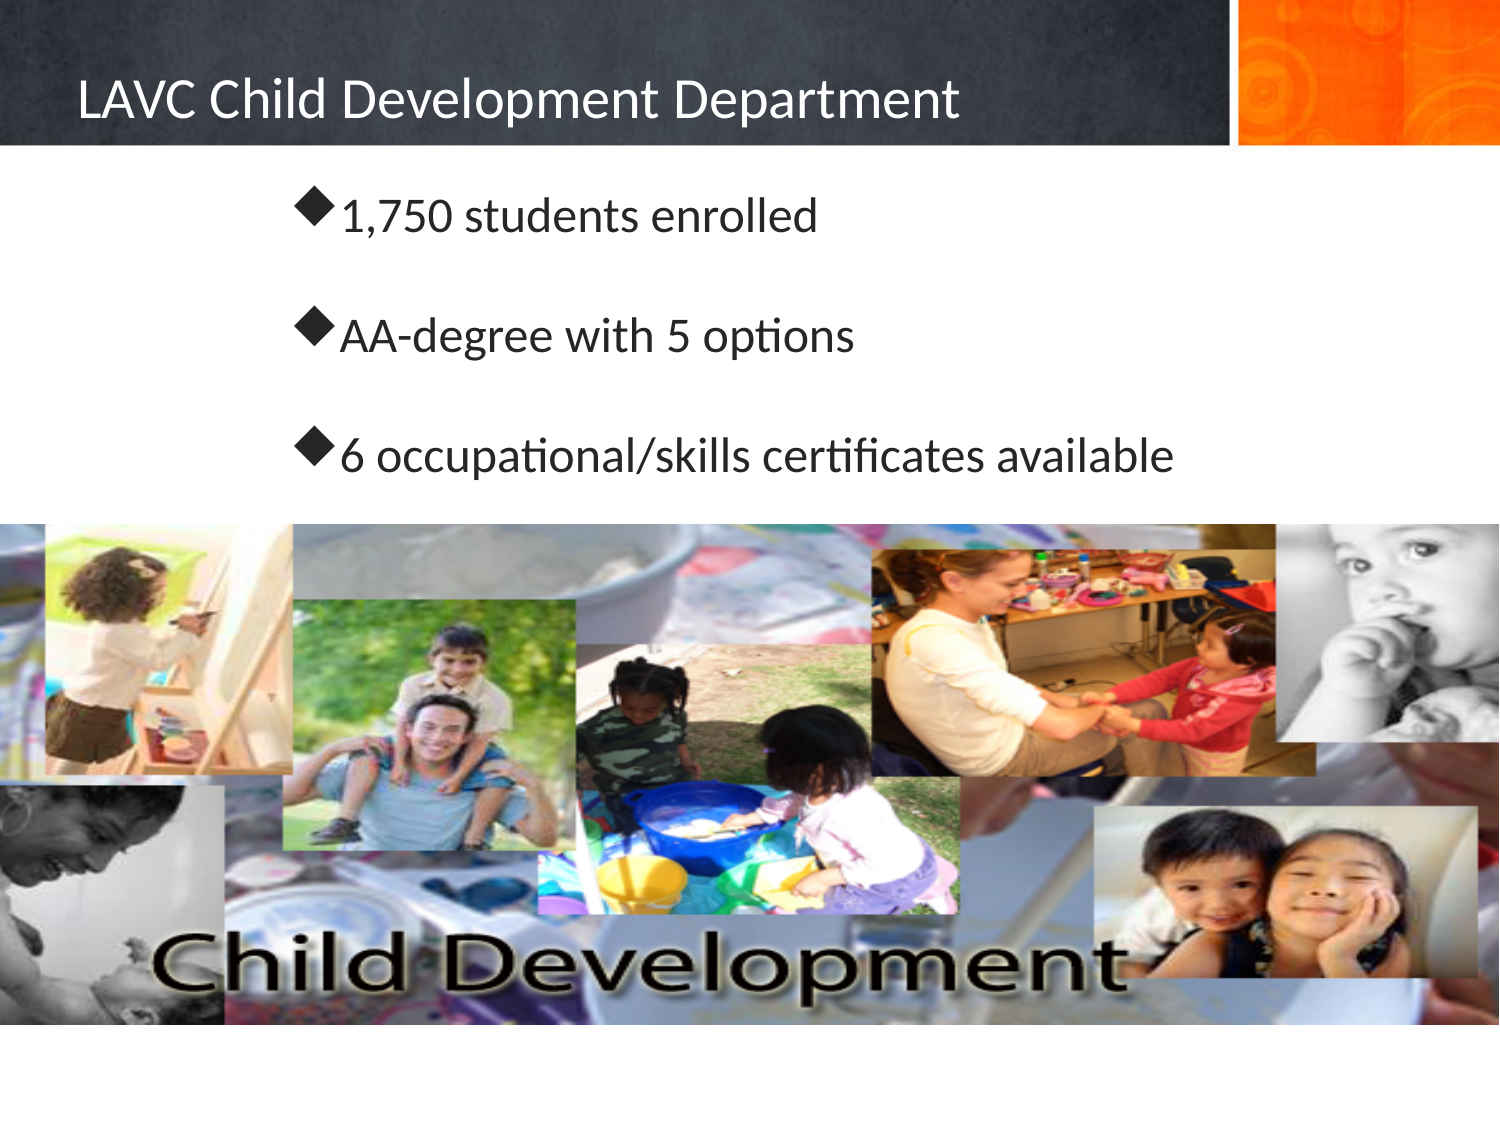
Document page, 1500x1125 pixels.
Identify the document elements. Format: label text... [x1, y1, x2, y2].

picture [0, 0, 1500, 1125]
text_box 1,750 students enrolled AA-degree with 5 options 6 occupational/skills certificates available [274, 174, 1238, 490]
title LAVC Child Development Department [62, 0, 1222, 138]
